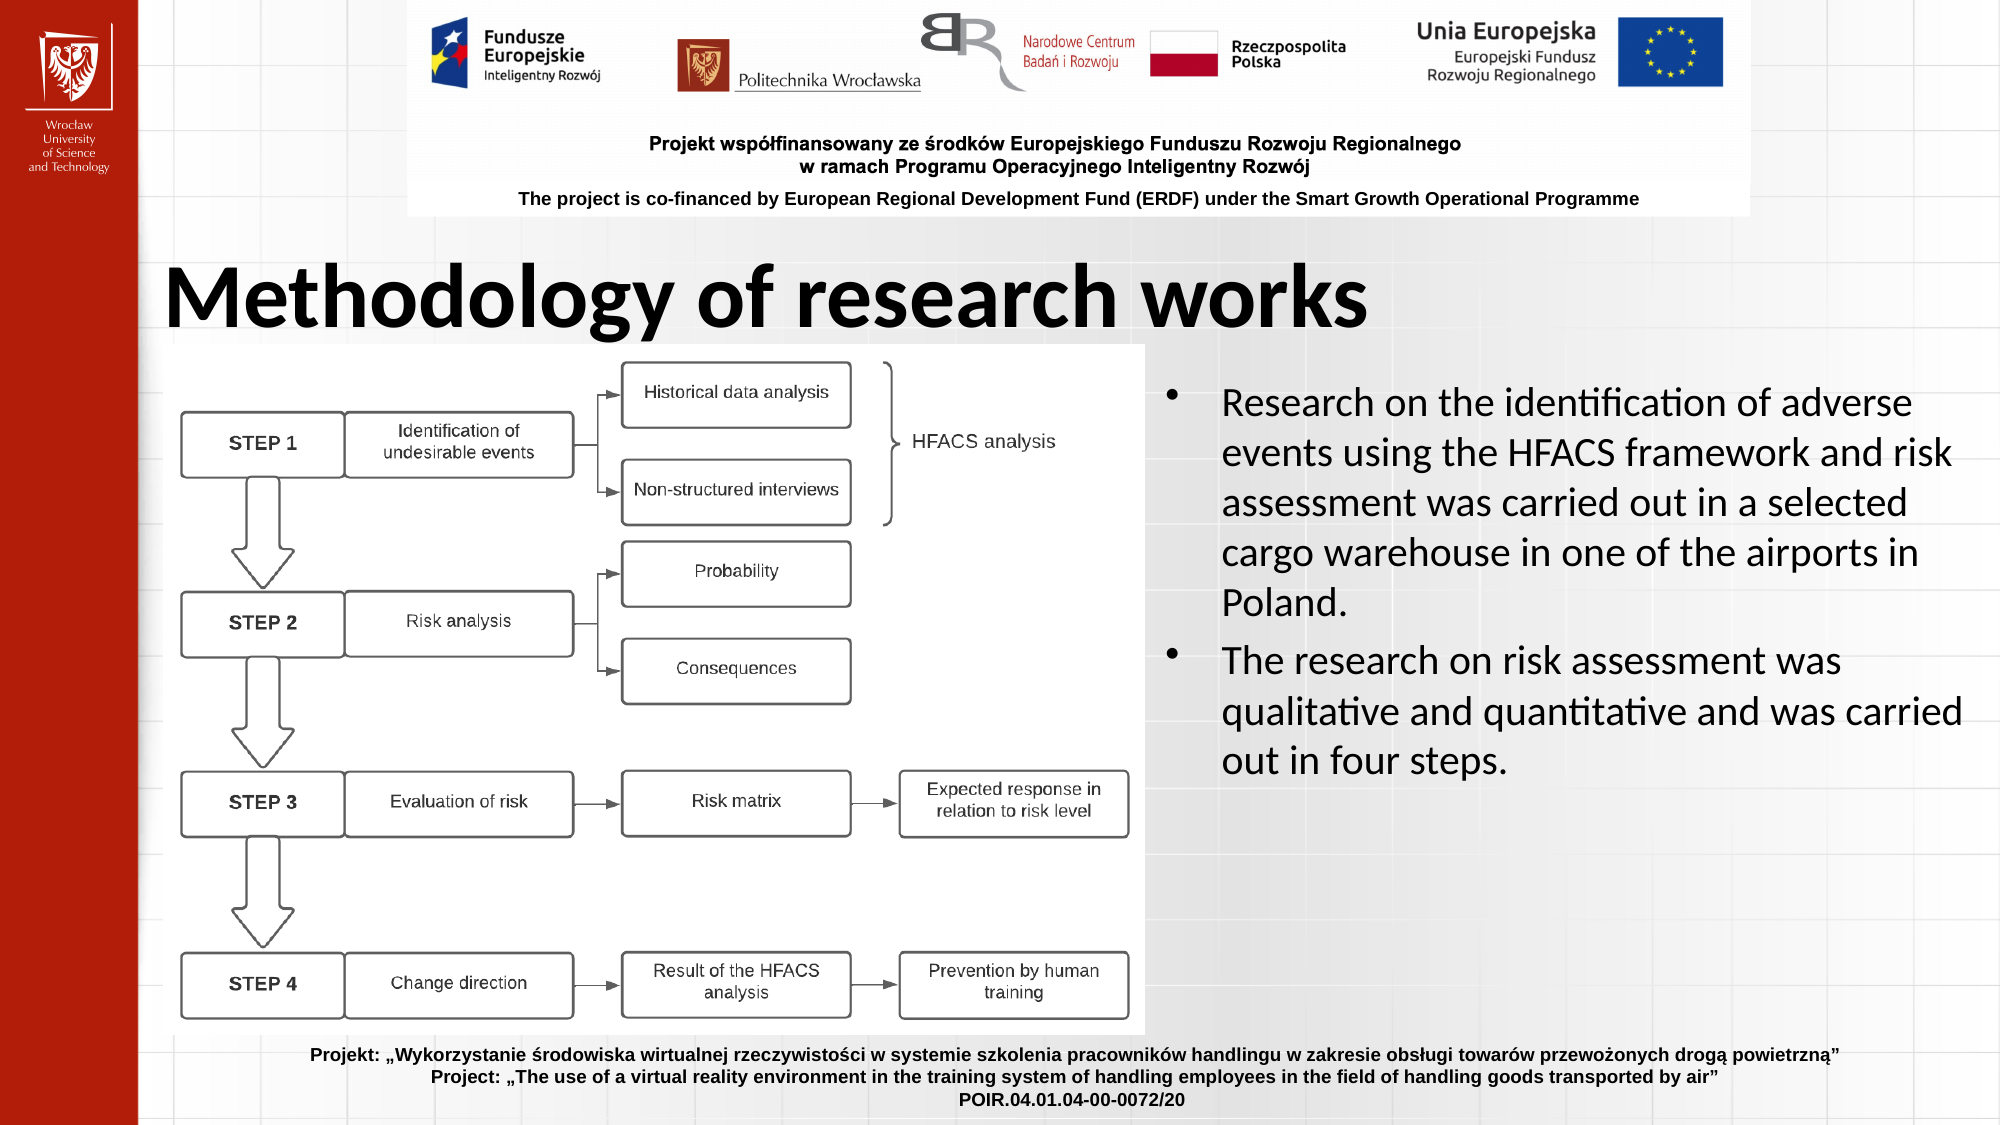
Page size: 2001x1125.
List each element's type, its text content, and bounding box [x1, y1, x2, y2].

list Research on the identification of adverse events using the HFACS framework and risk assessment was carried out in a selected cargo warehouse in one of the airports in Poland. The research on risk assessment was qualitative and quantitative and was carried out in four steps. [1165, 367, 1972, 947]
list Methodology of research works [163, 219, 1976, 362]
text_box Projekt: „Wykorzystanie środowiska wirtualnej rzeczywistości w systemie szkolenia pracowników handlingu w zakresie obsługi towarów przewożonych drogą powietrzną” Project: „The use of a virtual reality environment in the training system of handling employees in the field of handling goods transported by air” POIR.04.01.04-00-0072/20 [240, 1035, 1910, 1118]
picture [138, 0, 2000, 1125]
picture [24, 22, 113, 175]
text_box The project is co-financed by European Regional Development Fund (ERDF) under the Smart Growth Operational Programme [407, 192, 1750, 217]
